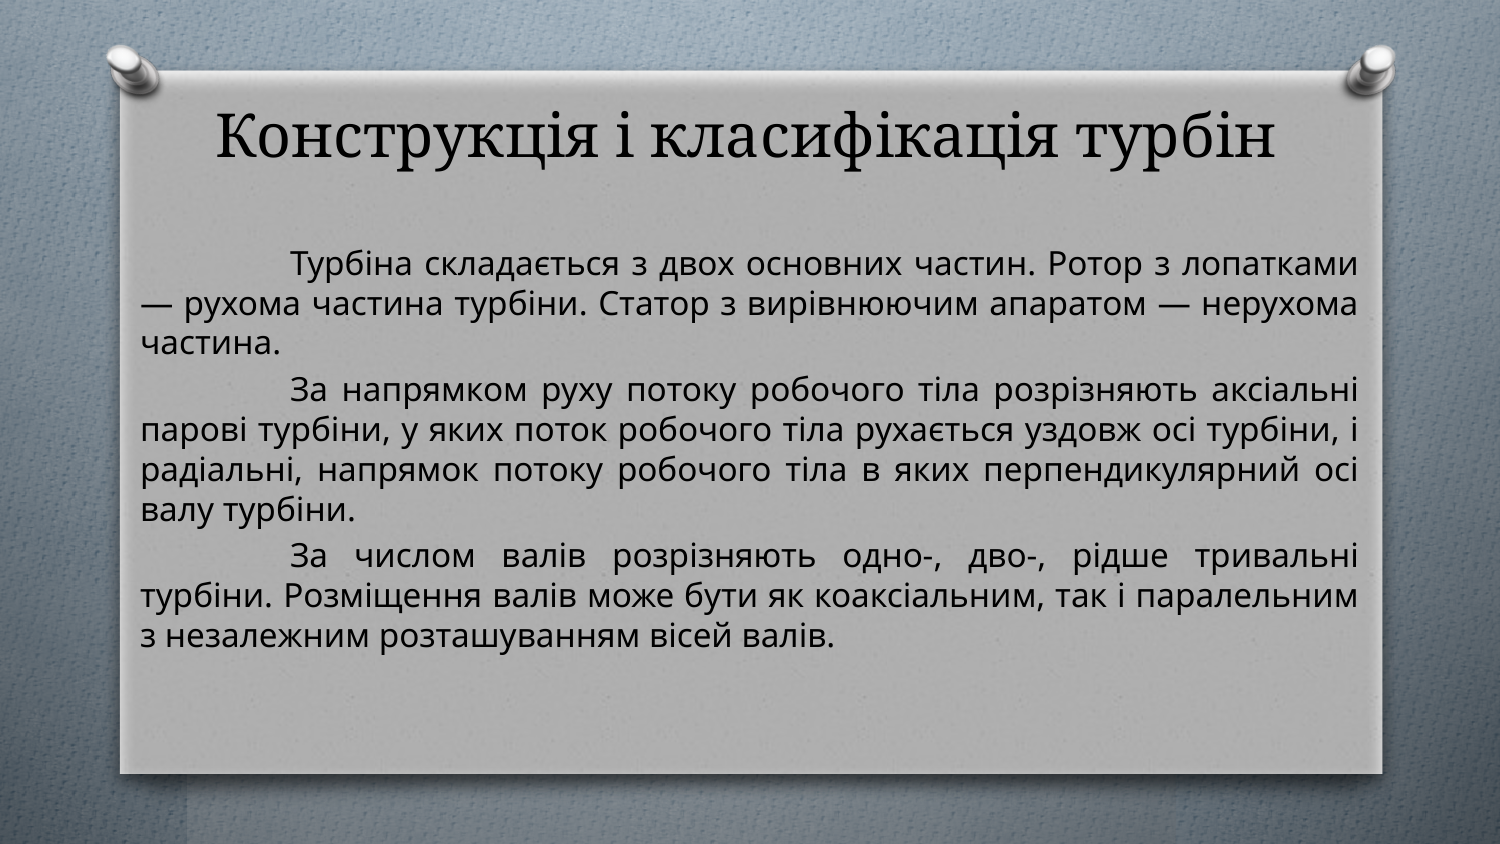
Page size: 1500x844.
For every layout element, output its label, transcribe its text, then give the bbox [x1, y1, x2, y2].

picture [80, 18, 192, 119]
picture [1322, 22, 1433, 121]
title Конструкція і класифікація турбін [174, 59, 1318, 208]
list Турбіна складається з двох основних частин. Ротор з лопатками — рухома частина турбіни. Статор з вирівнюючим апаратом — нерухома частина. За напрямком руху потоку робочого тіла розрізняють аксіальні парові турбіни, у яких поток робочого тіла рухається уздовж осі турбіни, і радіальні, напрямок потоку робочого тіла в яких перпендикулярний осі валу турбіни. За числом валів розрізняють одно-, дво-, рідше тривальні турбіни. Розміщення валів може бути як коаксіальним, так і паралельним з незалежним розташуванням вісей валів. [125, 234, 1376, 722]
